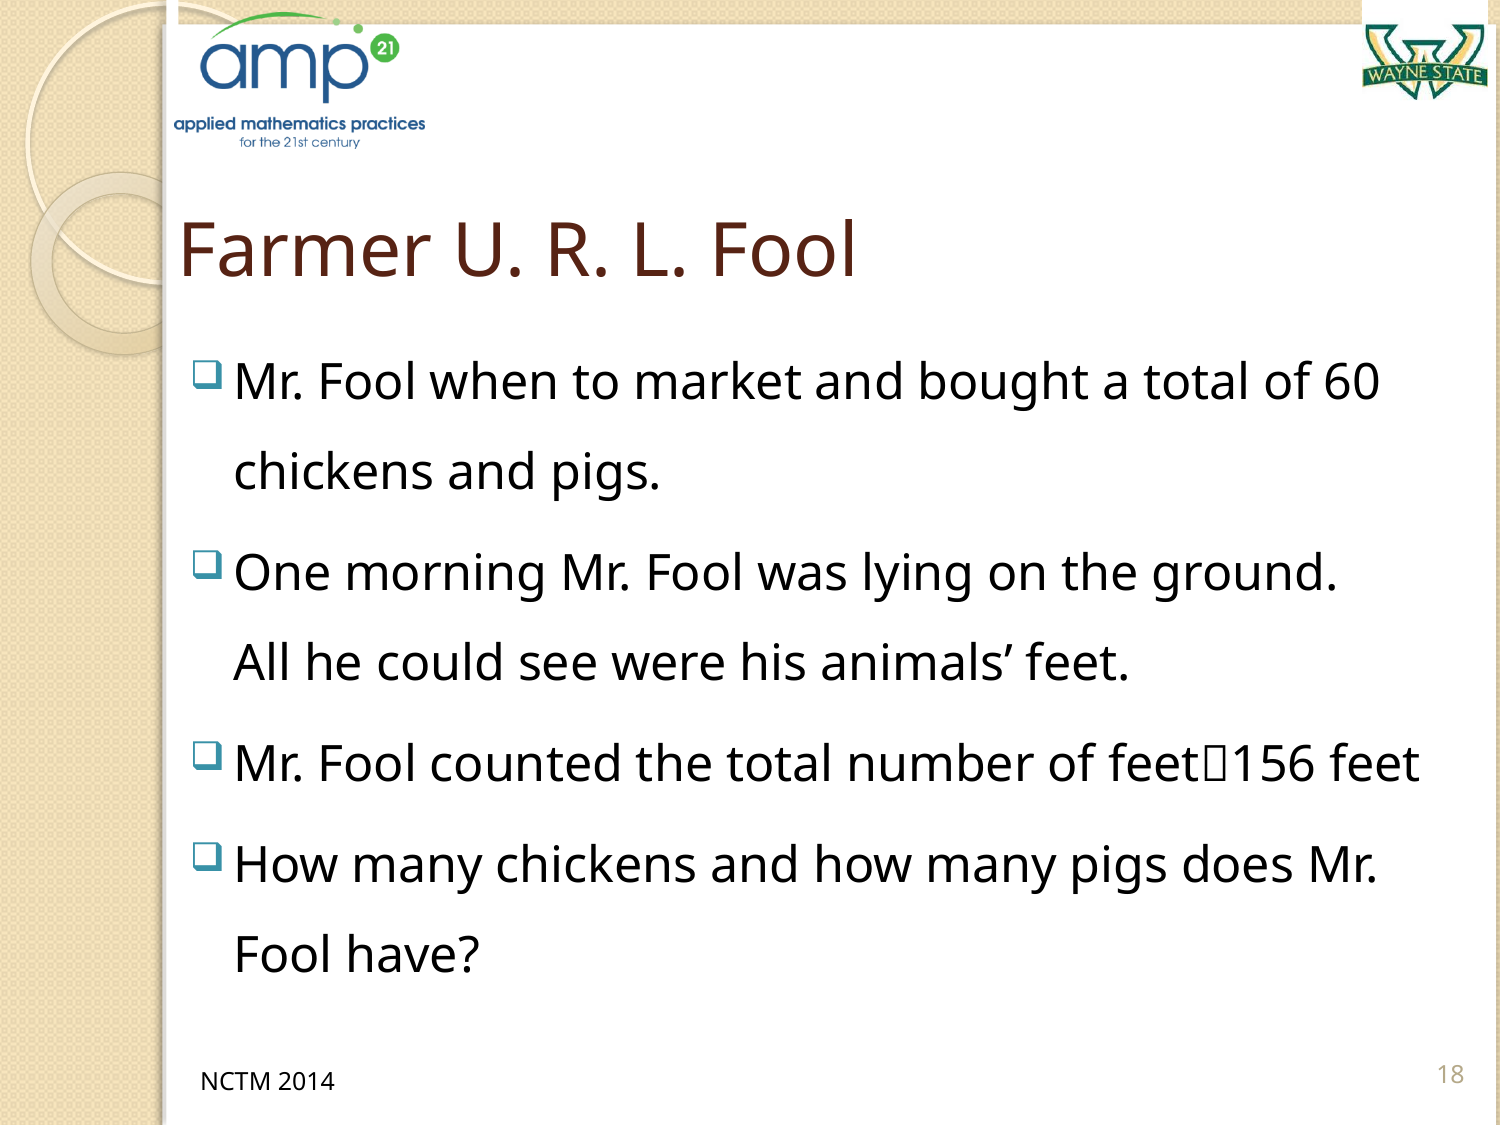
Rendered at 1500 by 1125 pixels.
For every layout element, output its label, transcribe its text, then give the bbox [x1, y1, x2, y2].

picture [1362, 0, 1488, 125]
picture [174, 12, 425, 149]
slide_number NCTM 2014 [174, 1037, 350, 1104]
title Farmer U. R. L. Fool [162, 192, 1393, 300]
slide_number 18 [1413, 1034, 1488, 1100]
list Mr. Fool when to market and bought a total of 60 chickens and pigs. One morning Mr. Fool was lying on the ground. All he could see were his animals’ feet. Mr. Fool counted the total number of feet156 feet How many chickens and how many pigs does Mr. Fool have? [162, 312, 1438, 1025]
